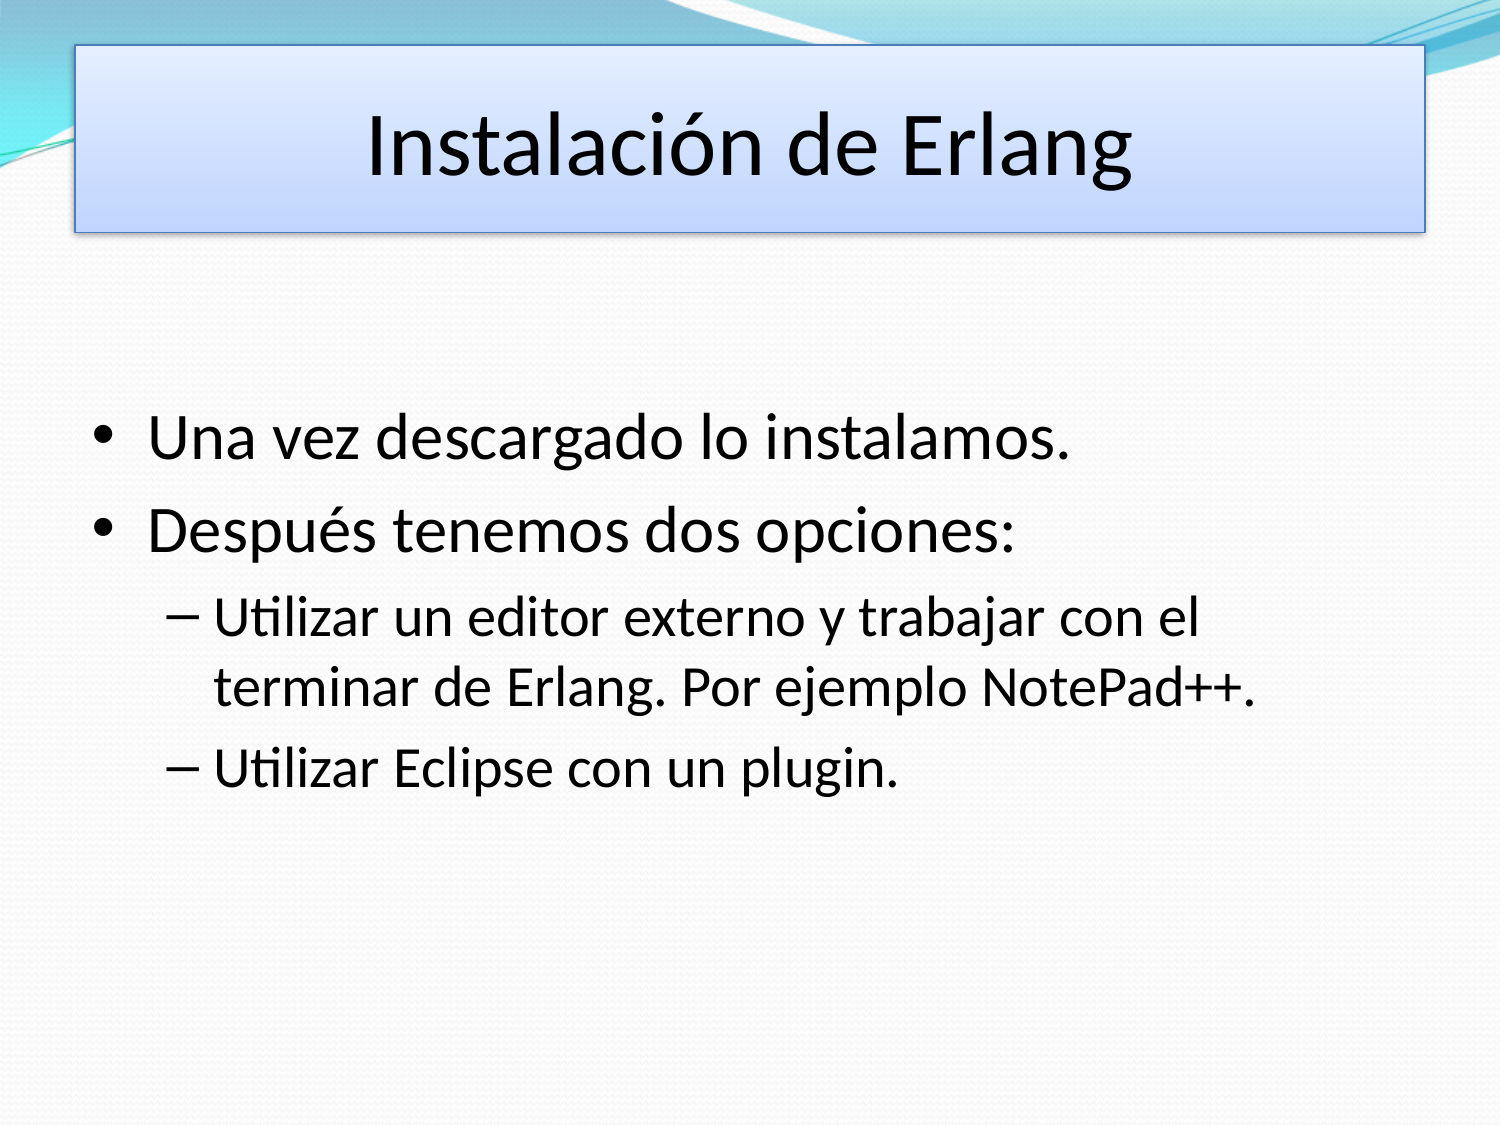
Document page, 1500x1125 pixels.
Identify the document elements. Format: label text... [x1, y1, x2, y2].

list Una vez descargado lo instalamos. Después tenemos dos opciones: Utilizar un editor externo y trabajar con el terminar de Erlang. Por ejemplo NotePad++. Utilizar Eclipse con un plugin. [76, 385, 1427, 910]
title Instalación de Erlang [74, 44, 1426, 233]
picture [0, 0, 1500, 1125]
